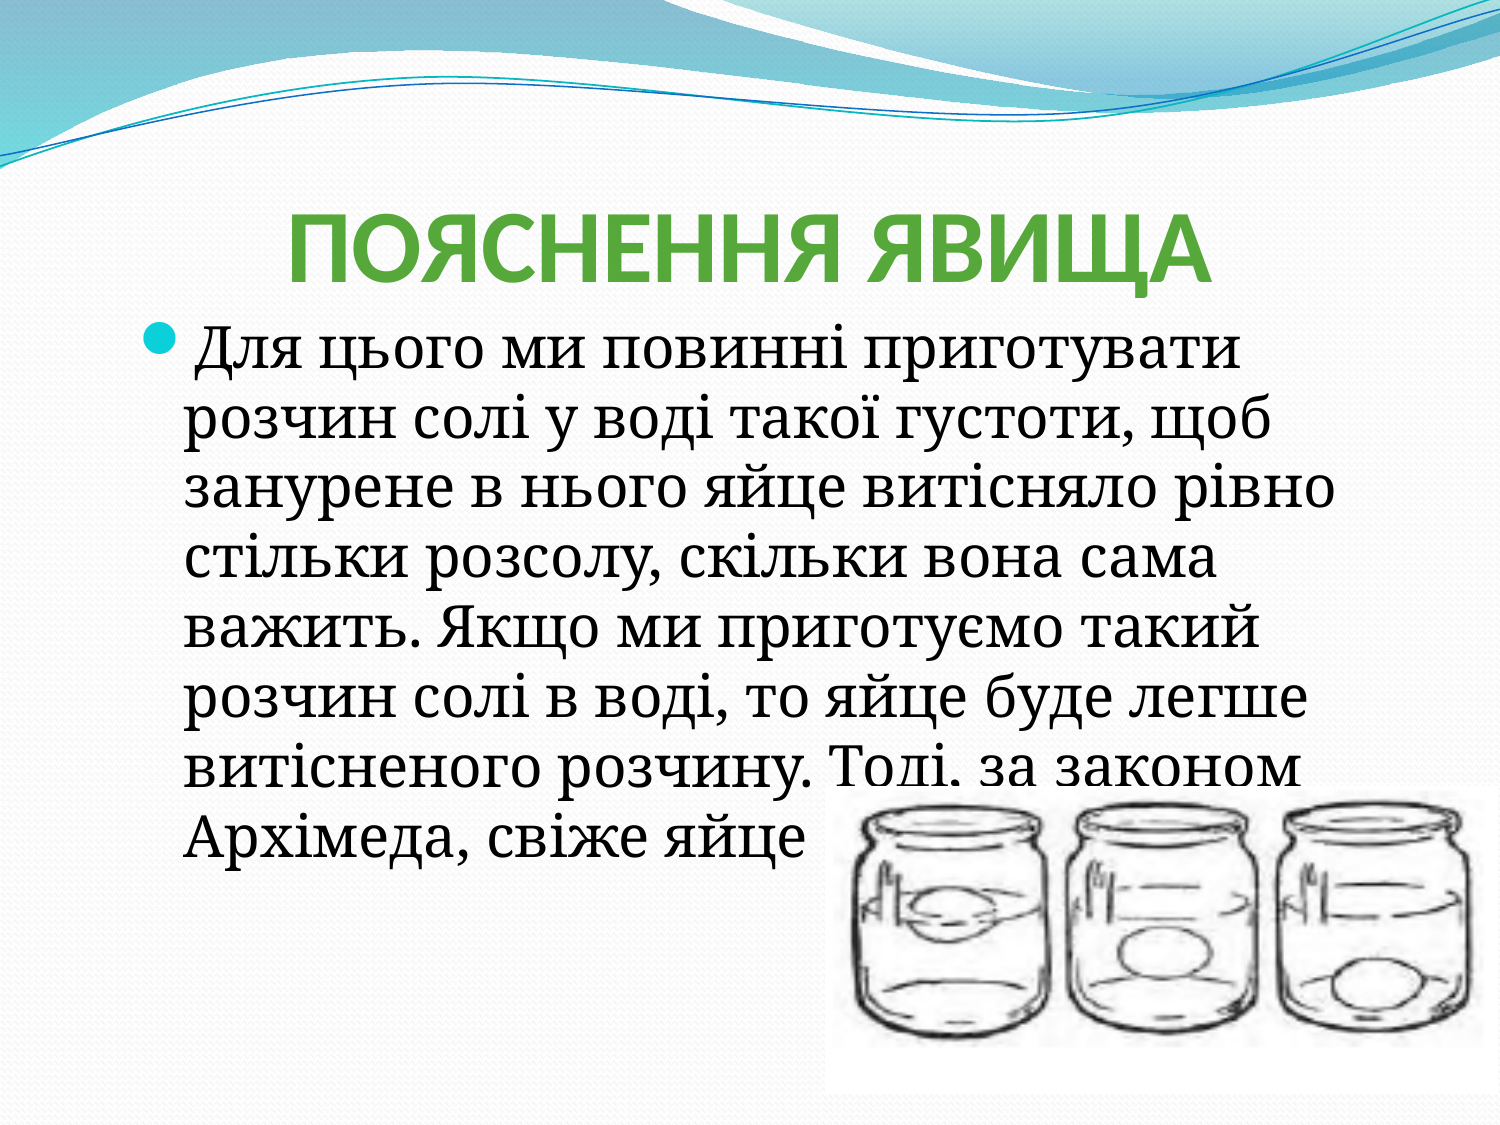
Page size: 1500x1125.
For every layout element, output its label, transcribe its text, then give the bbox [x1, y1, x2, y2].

list Для цього ми повинні приготувати розчин солі у воді такої густоти, щоб занурене в нього яйце витісняло рівно стільки розсолу, скільки вона сама важить. Якщо ми приготуємо такий розчин солі в воді, то яйце буде легше витісненого розчину. Тоді, за законом Архімеда, свіже яйце буде спливати. [123, 302, 1474, 1023]
picture [824, 786, 1498, 1095]
title ПОЯСНЕННЯ ЯВИЩА [75, 115, 1425, 303]
